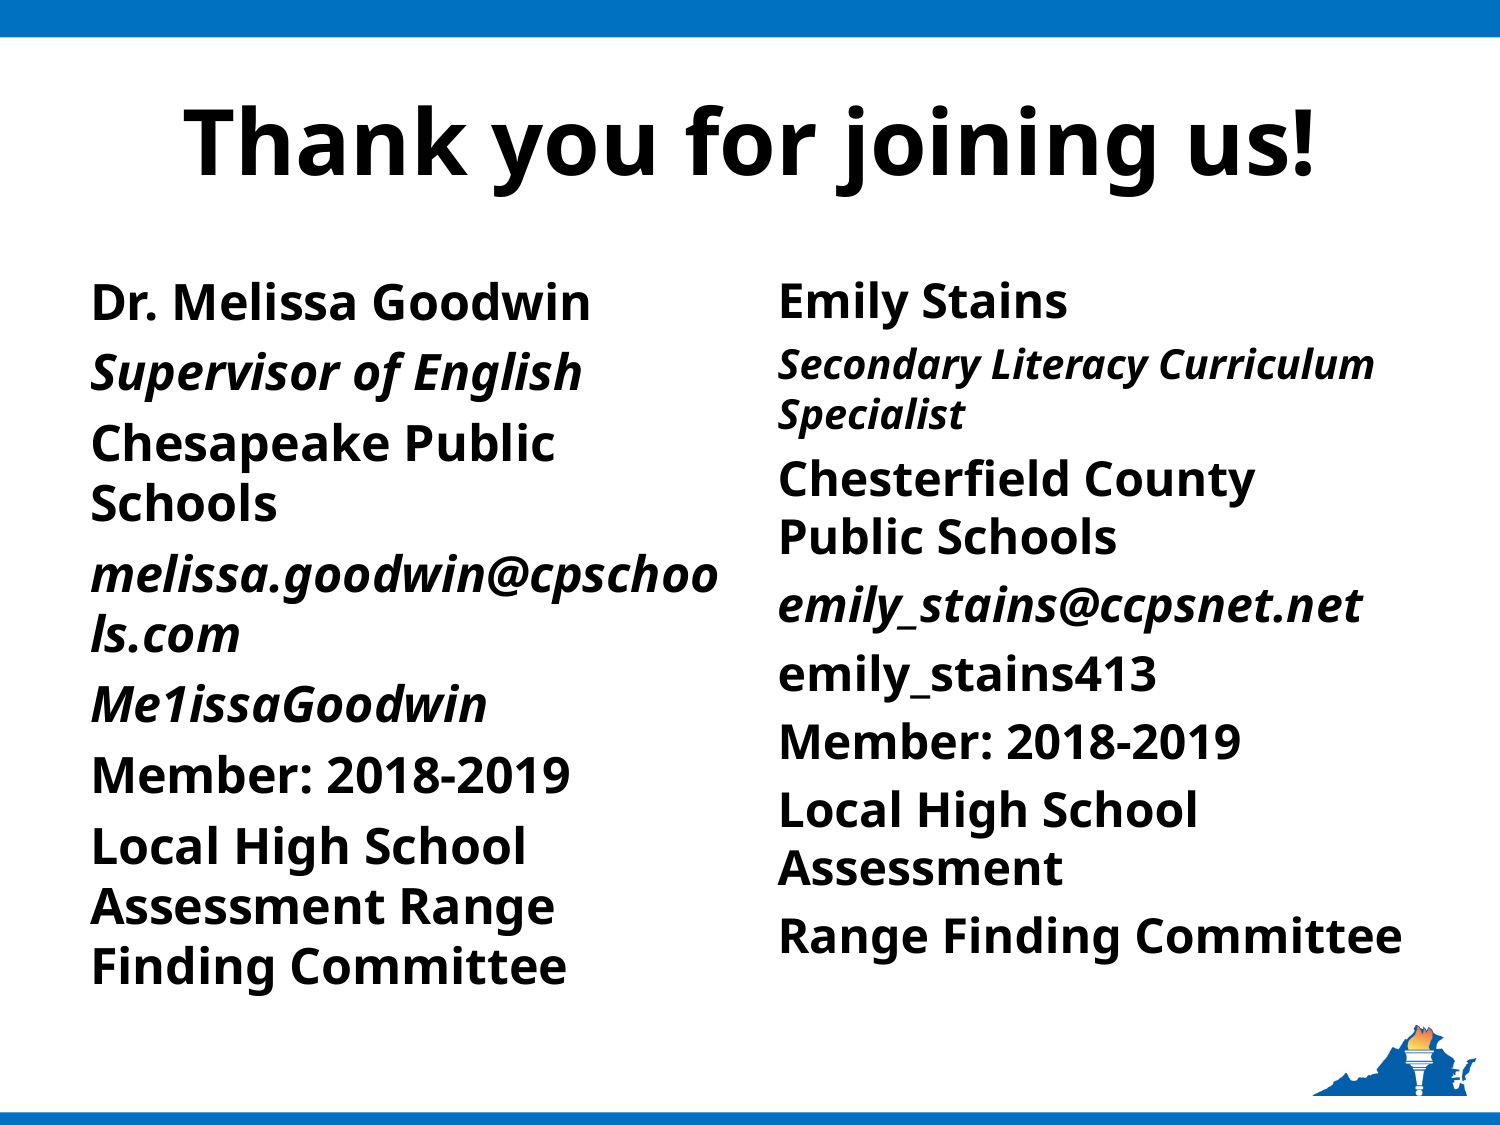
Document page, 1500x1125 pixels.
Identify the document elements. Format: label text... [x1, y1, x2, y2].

list Dr. Melissa Goodwin Supervisor of English Chesapeake Public Schools melissa.goodwin@cpschools.com Me1issaGoodwin Member: 2018-2019 Local High School Assessment Range Finding Committee [75, 262, 738, 1005]
picture [1312, 1025, 1477, 1096]
title Thank you for joining us! [75, 45, 1425, 233]
list Emily Stains Secondary Literacy Curriculum Specialist Chesterfield County Public Schools emily_stains@ccpsnet.net emily_stains413 Member: 2018-2019 Local High School Assessment Range Finding Committee [762, 262, 1425, 1005]
